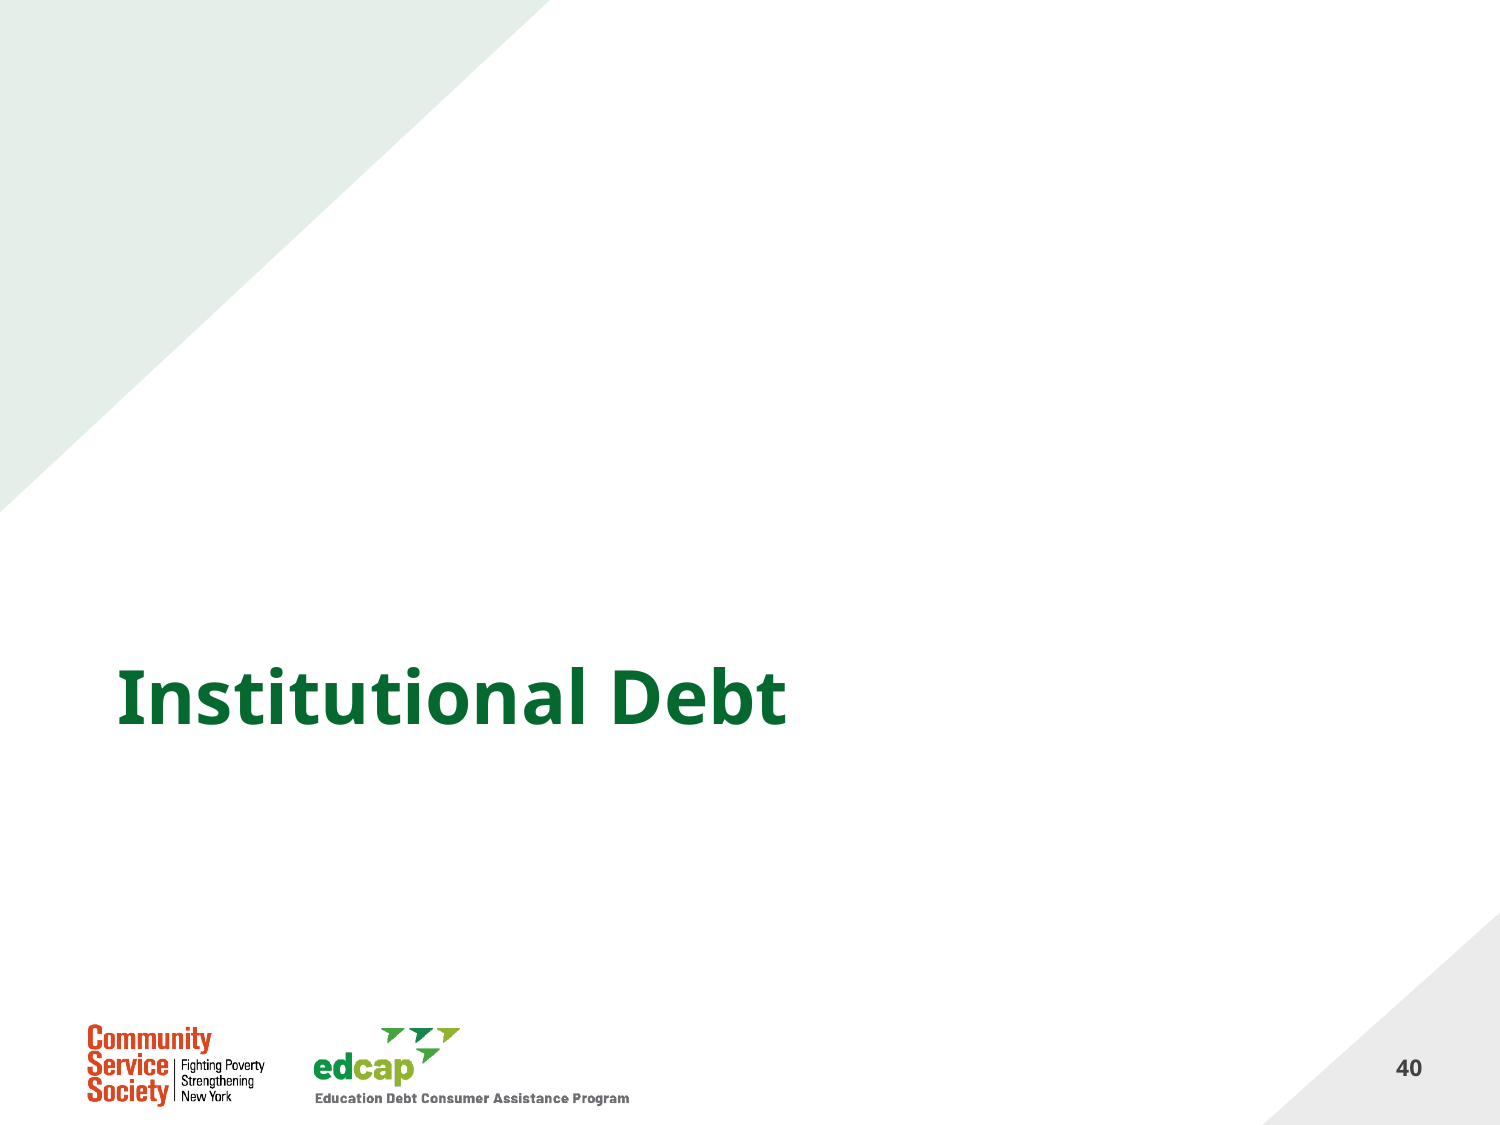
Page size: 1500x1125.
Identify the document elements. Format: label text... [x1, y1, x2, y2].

picture [312, 1026, 688, 1109]
slide_number 40 [1100, 1045, 1438, 1106]
picture [87, 1024, 265, 1107]
title Institutional Debt [102, 280, 1397, 749]
